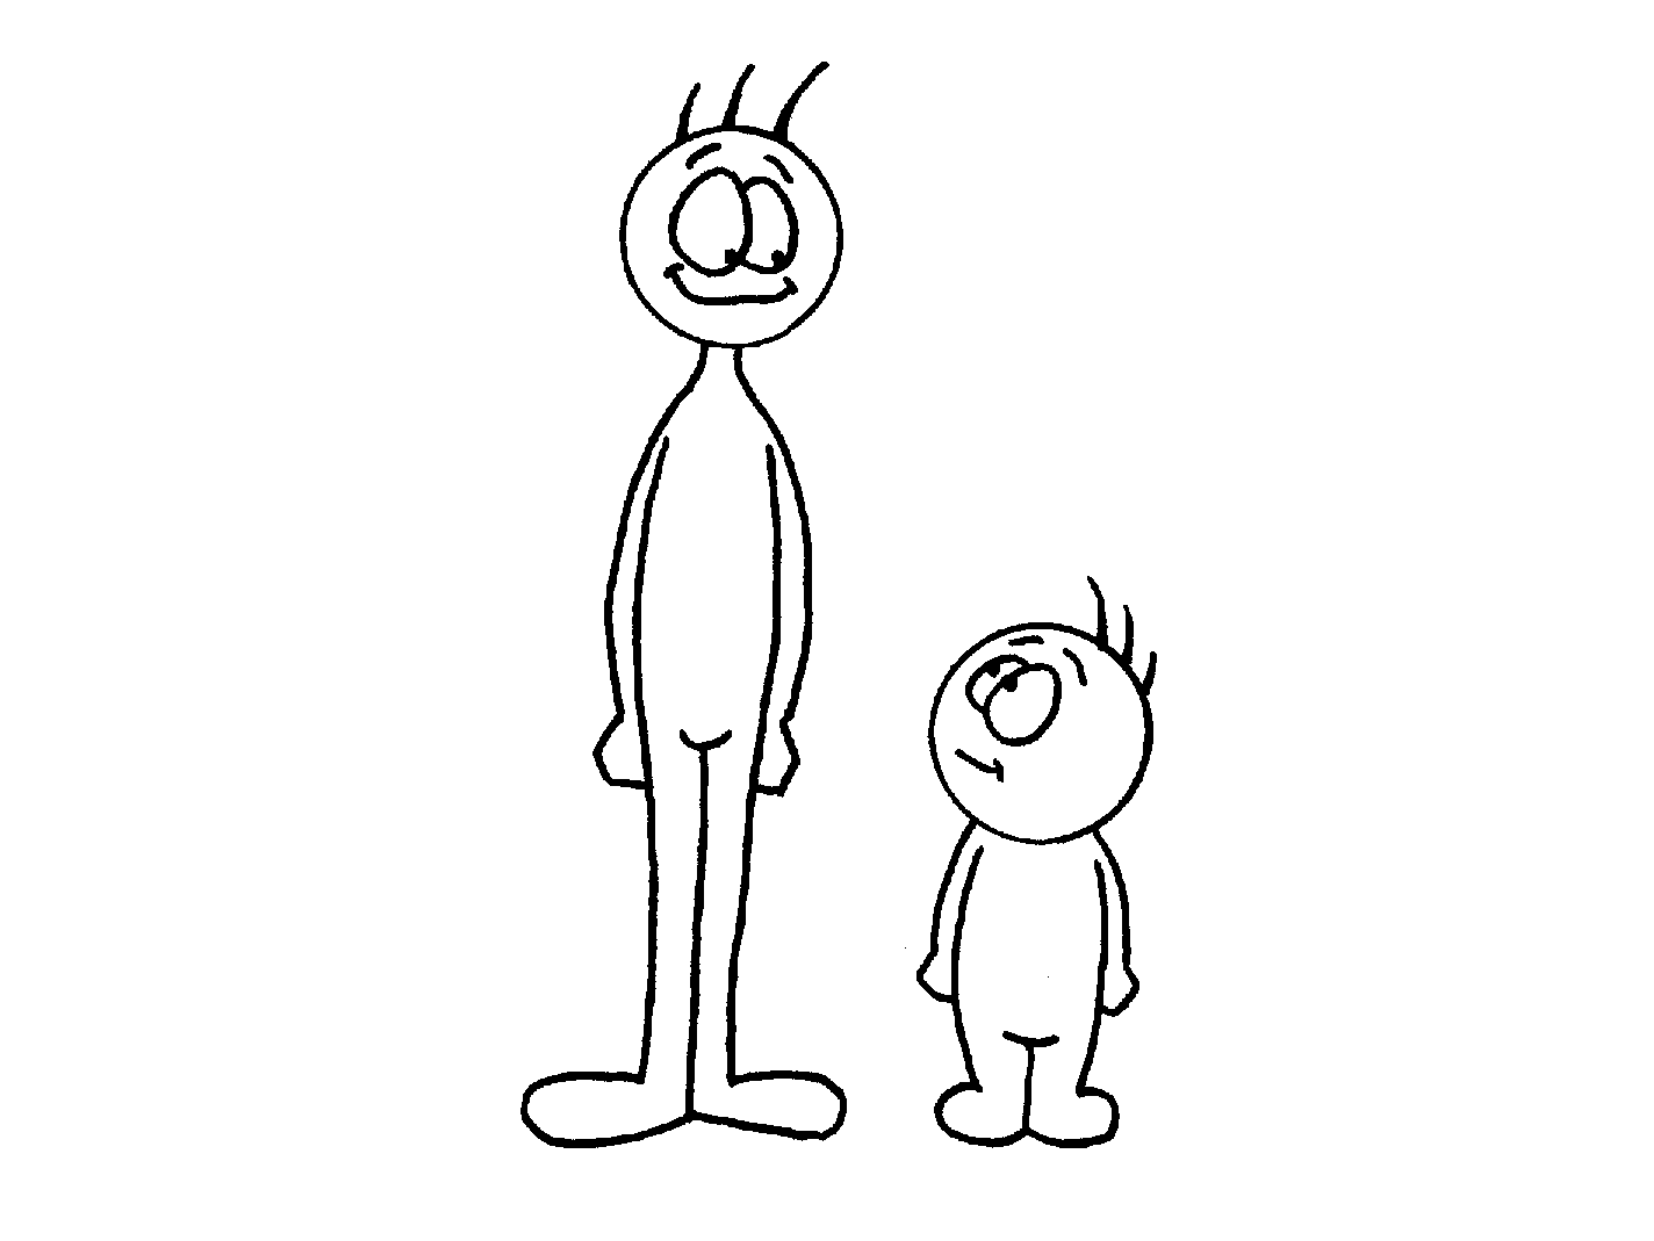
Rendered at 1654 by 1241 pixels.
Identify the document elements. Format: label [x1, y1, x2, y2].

picture [393, 0, 1258, 1240]
